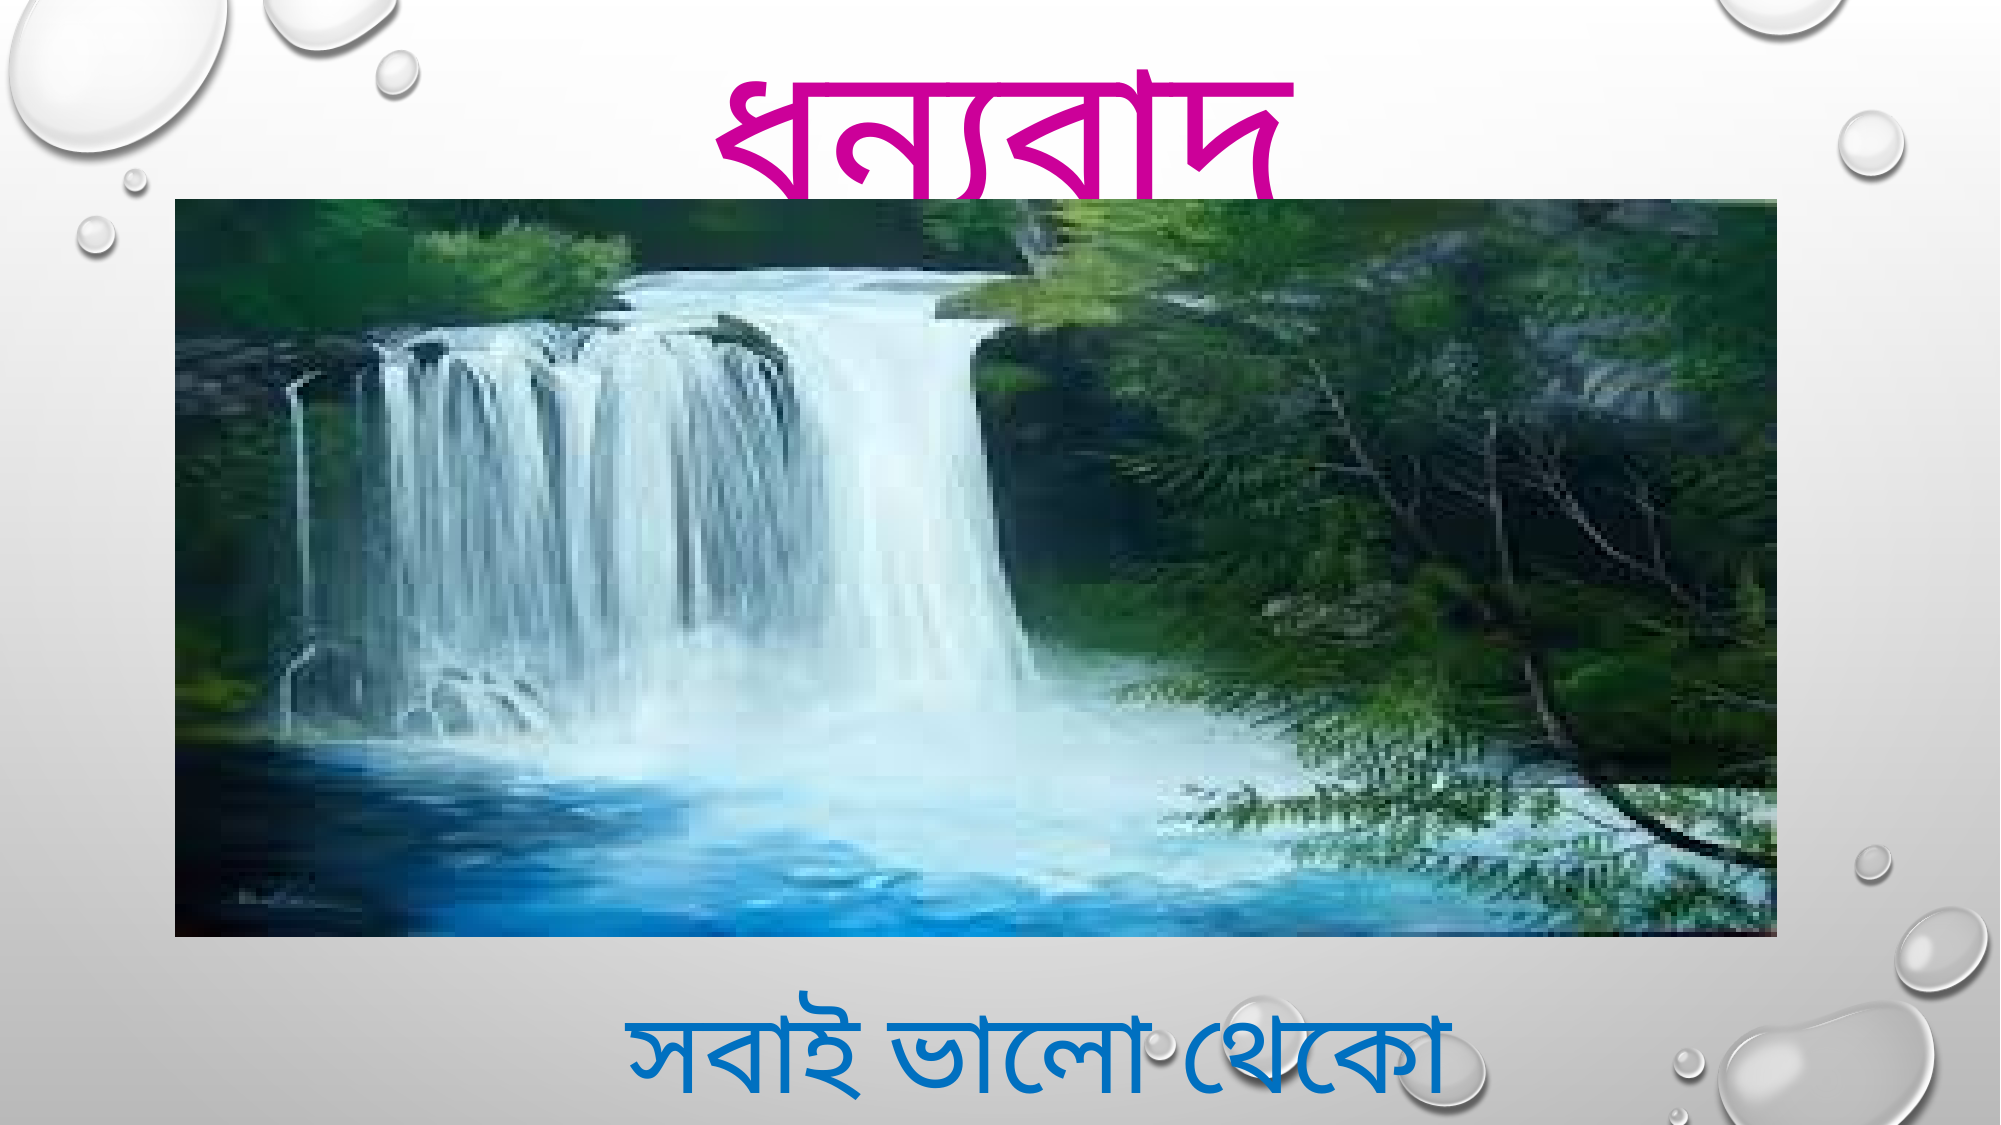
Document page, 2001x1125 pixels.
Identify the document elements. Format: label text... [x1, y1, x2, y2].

picture [0, 0, 2000, 1125]
text_box ধন্যবাদ [693, 0, 1307, 197]
text_box সবাই ভালো থেকো [611, 973, 1496, 1124]
